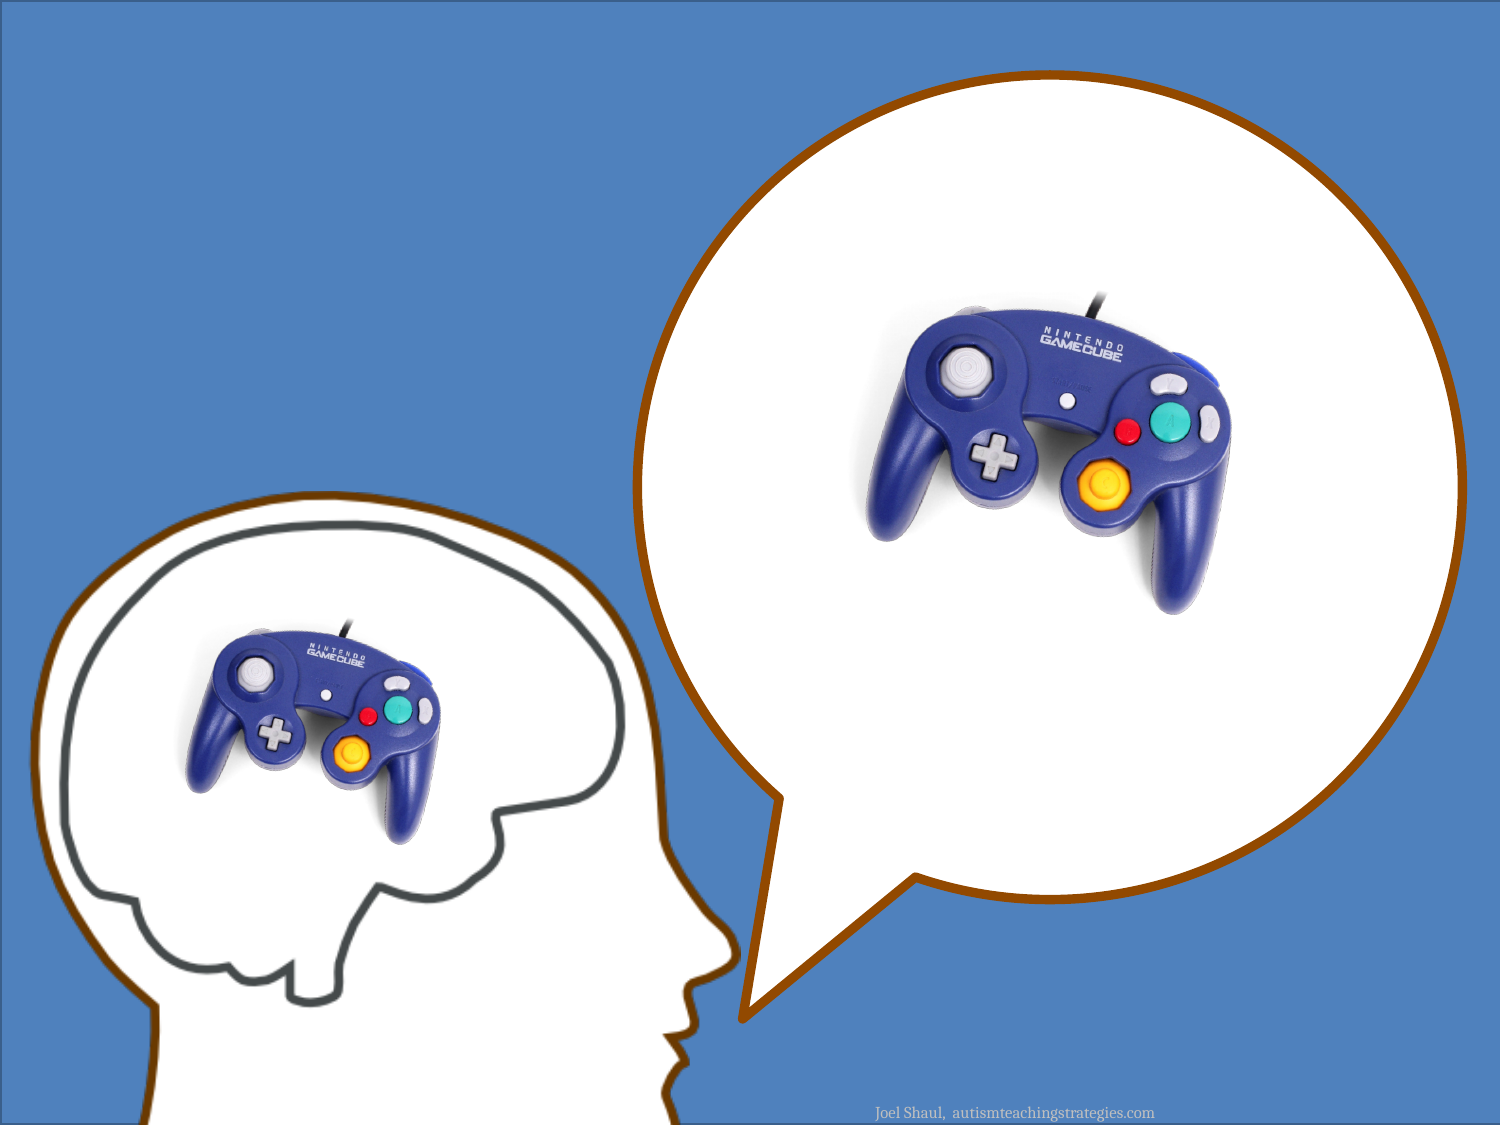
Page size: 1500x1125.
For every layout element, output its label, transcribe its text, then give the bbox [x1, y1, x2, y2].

text_box Joel Shaul, autismteachingstrategies.com [843, 1098, 1188, 1124]
text_box [0, 0, 1500, 1125]
picture [816, 239, 1296, 651]
picture [0, 491, 742, 1125]
text_box [635, 72, 1465, 1019]
